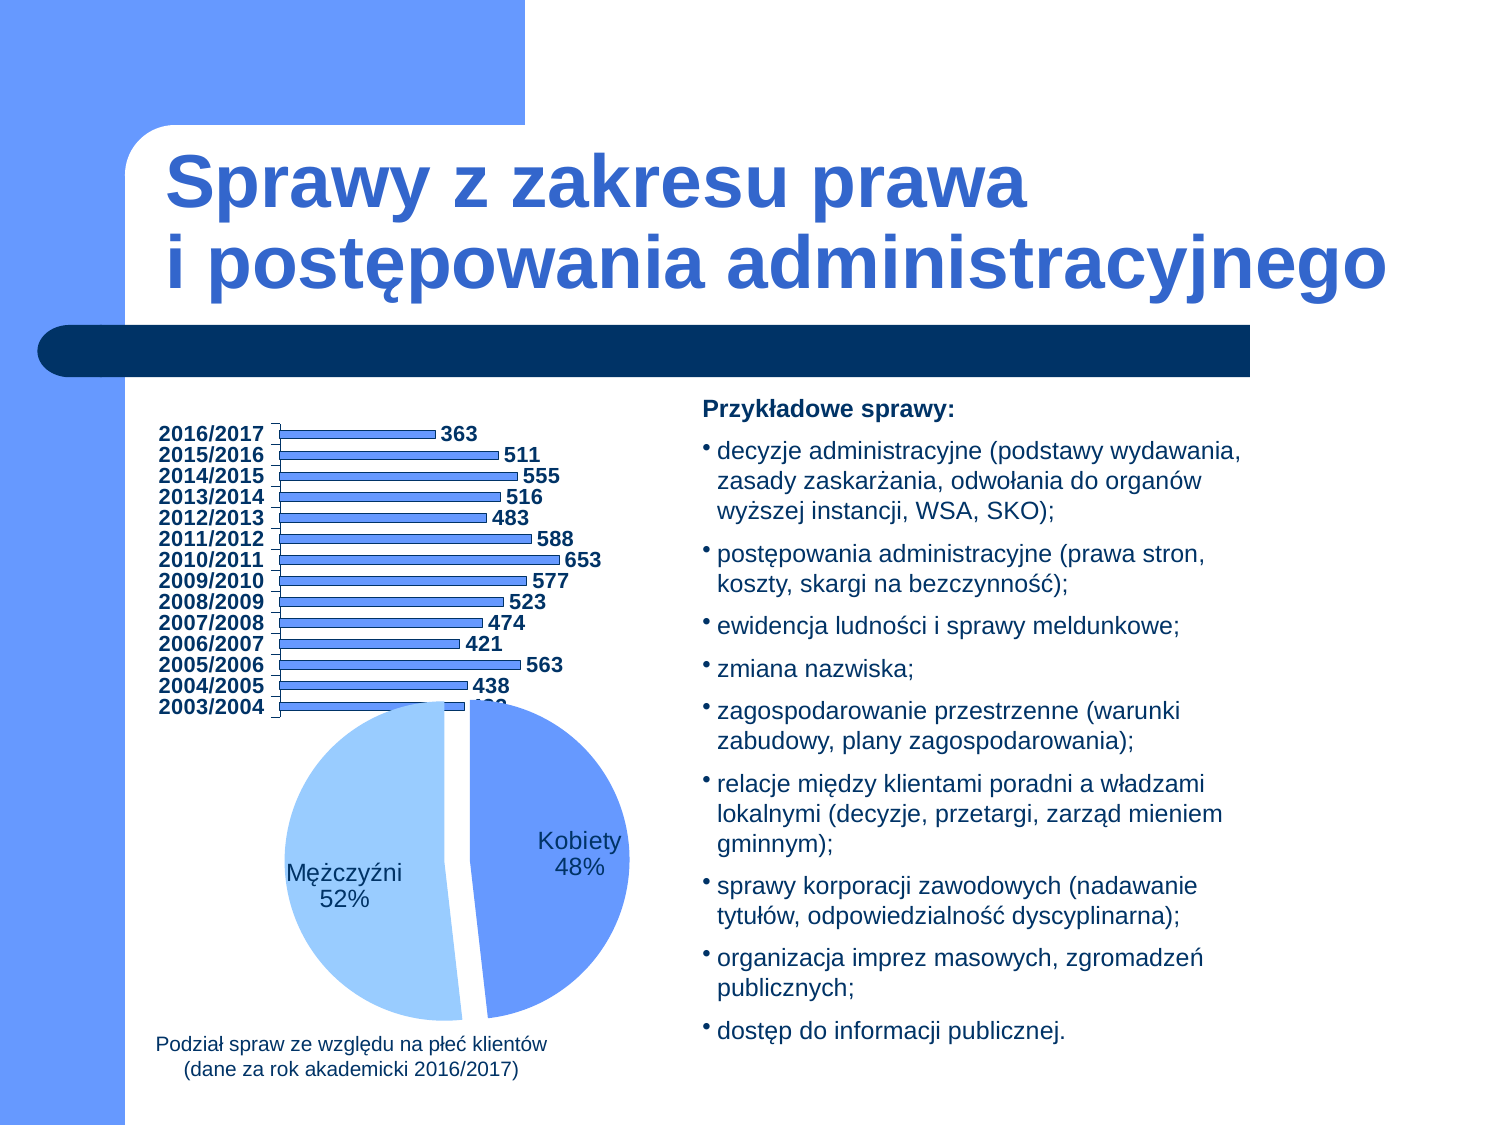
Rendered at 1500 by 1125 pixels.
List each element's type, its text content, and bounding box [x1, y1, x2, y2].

text_box Przykładowe sprawy: decyzje administracyjne (podstawy wydawania, zasady zaskarżania, odwołania do organów wyższej instancji, WSA, SKO); postępowania administracyjne (prawa stron, koszty, skargi na bezczynność); ewidencja ludności i sprawy meldunkowe; zmiana nazwiska; zagospodarowanie przestrzenne (warunki zabudowy, plany zagospodarowania); relacje między klientami poradni a władzami lokalnymi (decyzje, przetargi, zarząd mieniem gminnym); sprawy korporacji zawodowych (nadawanie tytułów, odpowiedzialność dyscyplinarna); organizacja imprez masowych, zgromadzeń publicznych; dostęp do informacji publicznej. [687, 385, 1294, 1052]
title Sprawy z zakresu prawa i postępowania administracyjnego [149, 124, 1463, 313]
text_box Podział spraw ze względu na płeć klientów (dane za rok akademicki 2016/2017) [123, 1048, 579, 1088]
chart [40, 396, 692, 1041]
